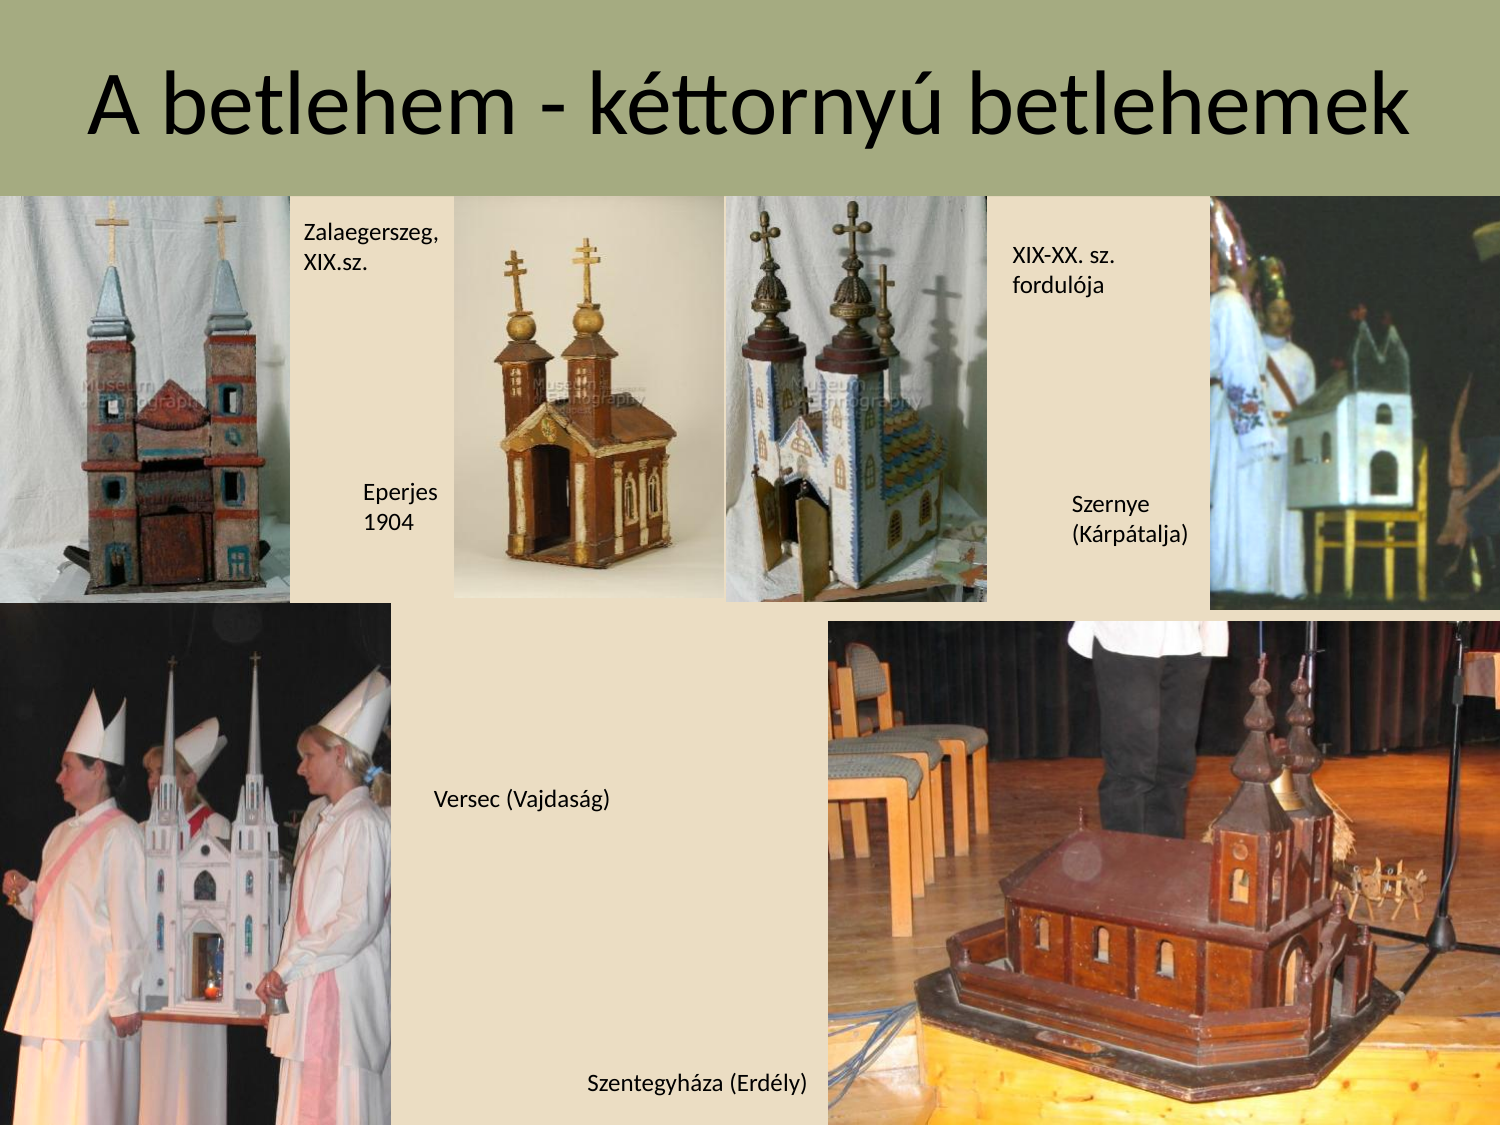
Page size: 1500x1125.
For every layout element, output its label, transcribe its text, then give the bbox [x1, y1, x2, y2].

text_box Szentegyháza (Erdély) [572, 1058, 823, 1104]
picture [726, 195, 987, 602]
picture [828, 621, 1500, 1125]
picture [0, 195, 392, 1125]
text_box Eperjes 1904 [348, 467, 449, 543]
text_box XIX-XX. sz. fordulója [997, 231, 1140, 307]
text_box Versec (Vajdaság) [419, 775, 668, 820]
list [1210, 195, 1500, 610]
text_box Szernye (Kárpátalja) [1057, 479, 1205, 555]
text_box Zalaegerszeg, XIX.sz. [293, 208, 449, 283]
picture [454, 196, 724, 599]
title A betlehem - kéttornyú betlehemek [0, 0, 1500, 197]
